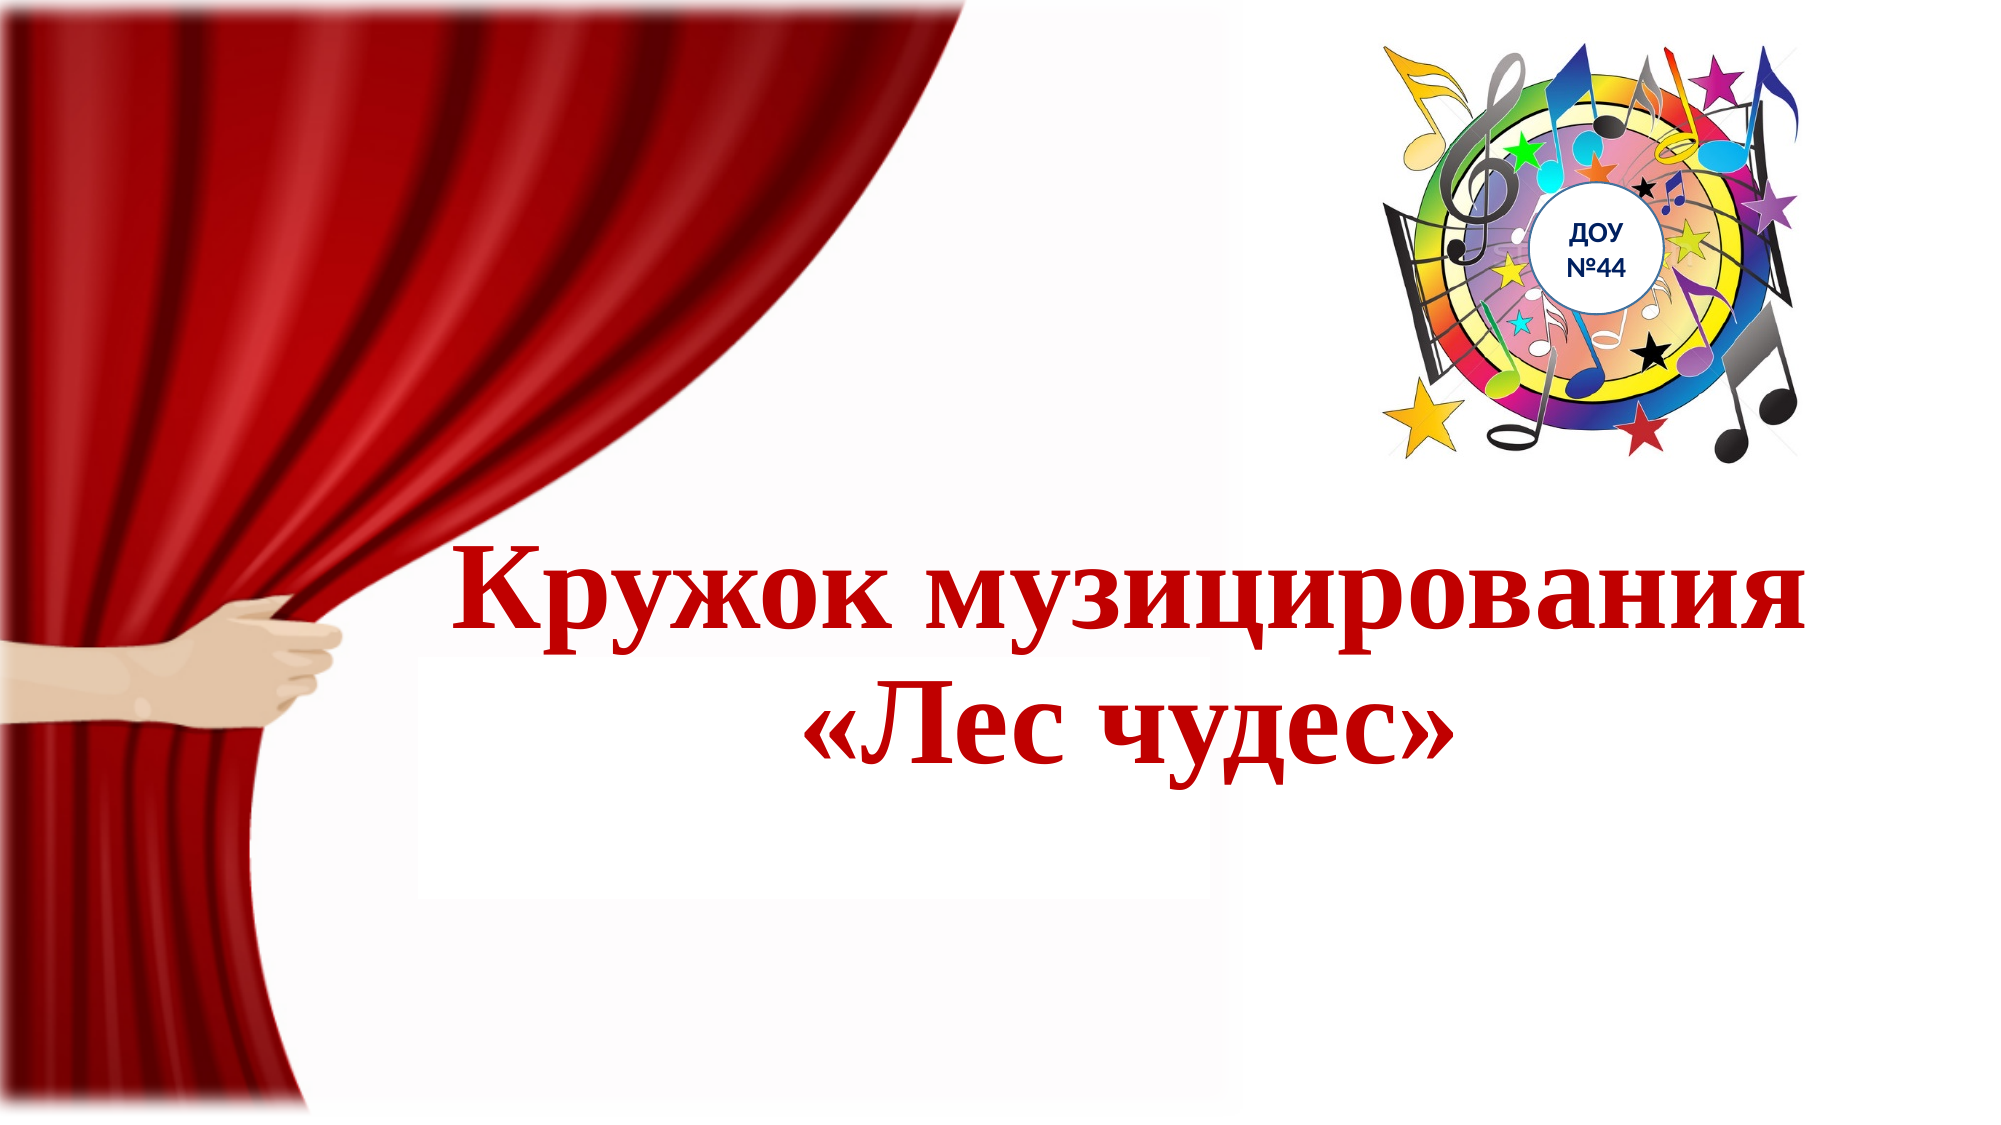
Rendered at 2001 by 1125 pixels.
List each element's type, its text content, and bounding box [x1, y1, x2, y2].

title Кружок музицирования «Лес чудес» [1243, 305, 1880, 798]
picture [0, 0, 1243, 1119]
picture [1378, 37, 1806, 465]
